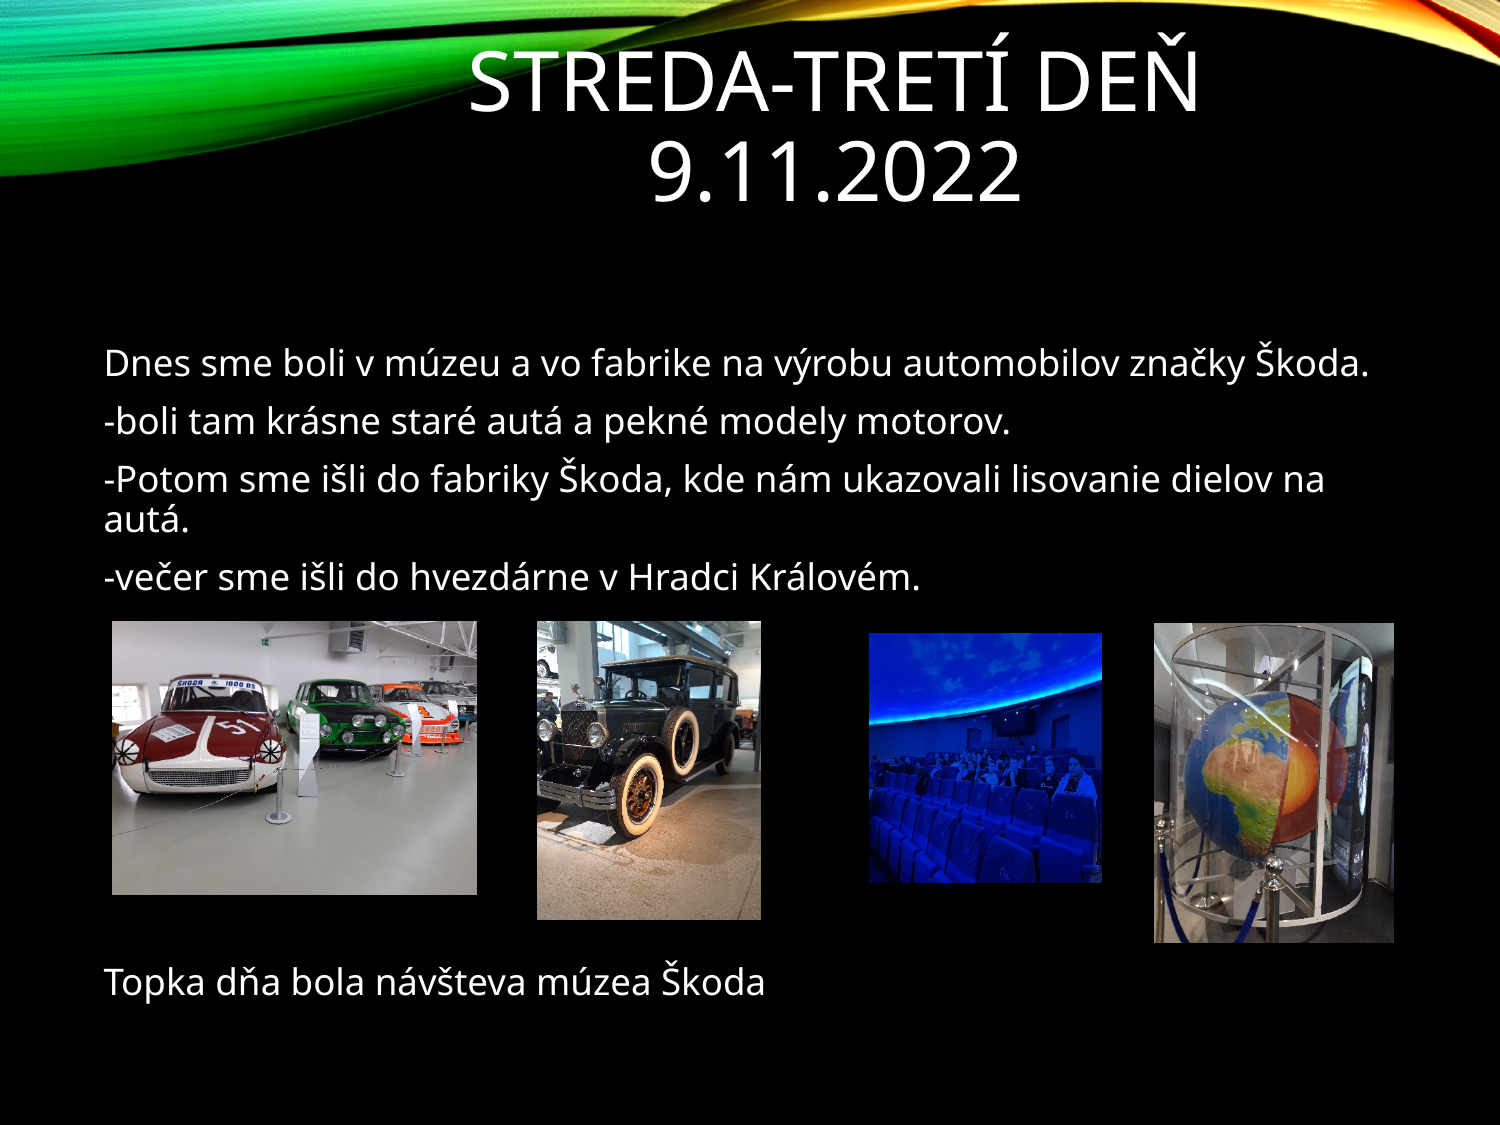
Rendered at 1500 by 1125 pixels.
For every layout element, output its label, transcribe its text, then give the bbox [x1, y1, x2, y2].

picture [0, 0, 1500, 178]
list Dnes sme boli v múzeu a vo fabrike na výrobu automobilov značky Škoda. -boli tam krásne staré autá a pekné modely motorov. -Potom sme išli do fabriky Škoda, kde nám ukazovali lisovanie dielov na autá. -večer sme išli do hvezdárne v Hradci Královém. Topka dňa bola návšteva múzea Škoda [88, 337, 1394, 1103]
title streda-tretí deň 9.11.2022 [312, 23, 1360, 236]
picture [869, 633, 1103, 720]
picture [1153, 623, 1394, 943]
picture [869, 681, 1103, 884]
picture [537, 621, 762, 920]
picture [111, 621, 477, 895]
